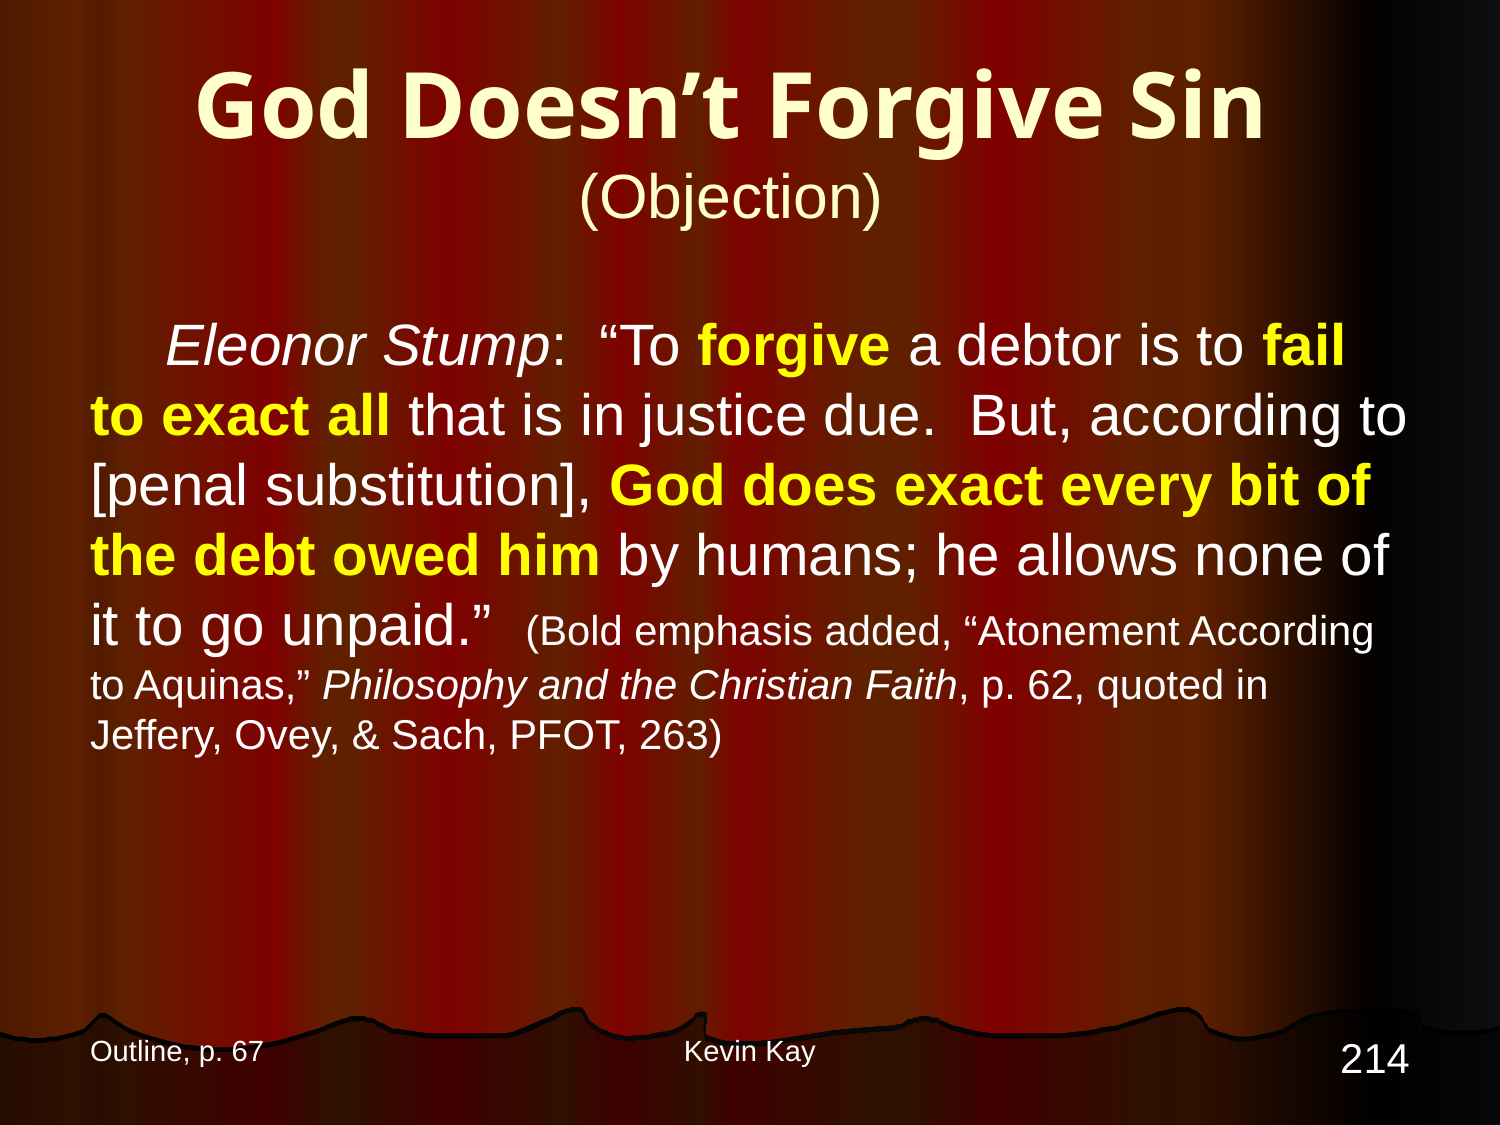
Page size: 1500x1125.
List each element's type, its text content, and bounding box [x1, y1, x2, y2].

footer Kevin Kay [512, 1025, 988, 1100]
slide_number Outline, p. 67 [75, 1025, 425, 1100]
list Eleonor Stump: “To forgive a debtor is to fail to exact all that is in justice due. But, according to [penal substitution], God does exact every bit of the debt owed him by humans; he allows none of it to go unpaid.” (Bold emphasis added, “Atonement According to Aquinas,” Philosophy and the Christian Faith, p. 62, quoted in Jeffery, Ovey, & Sach, PFOT, 263) [75, 299, 1425, 1006]
title God Doesn’t Forgive Sin (Objection) [75, 45, 1388, 233]
slide_number 214 [1074, 1024, 1425, 1100]
